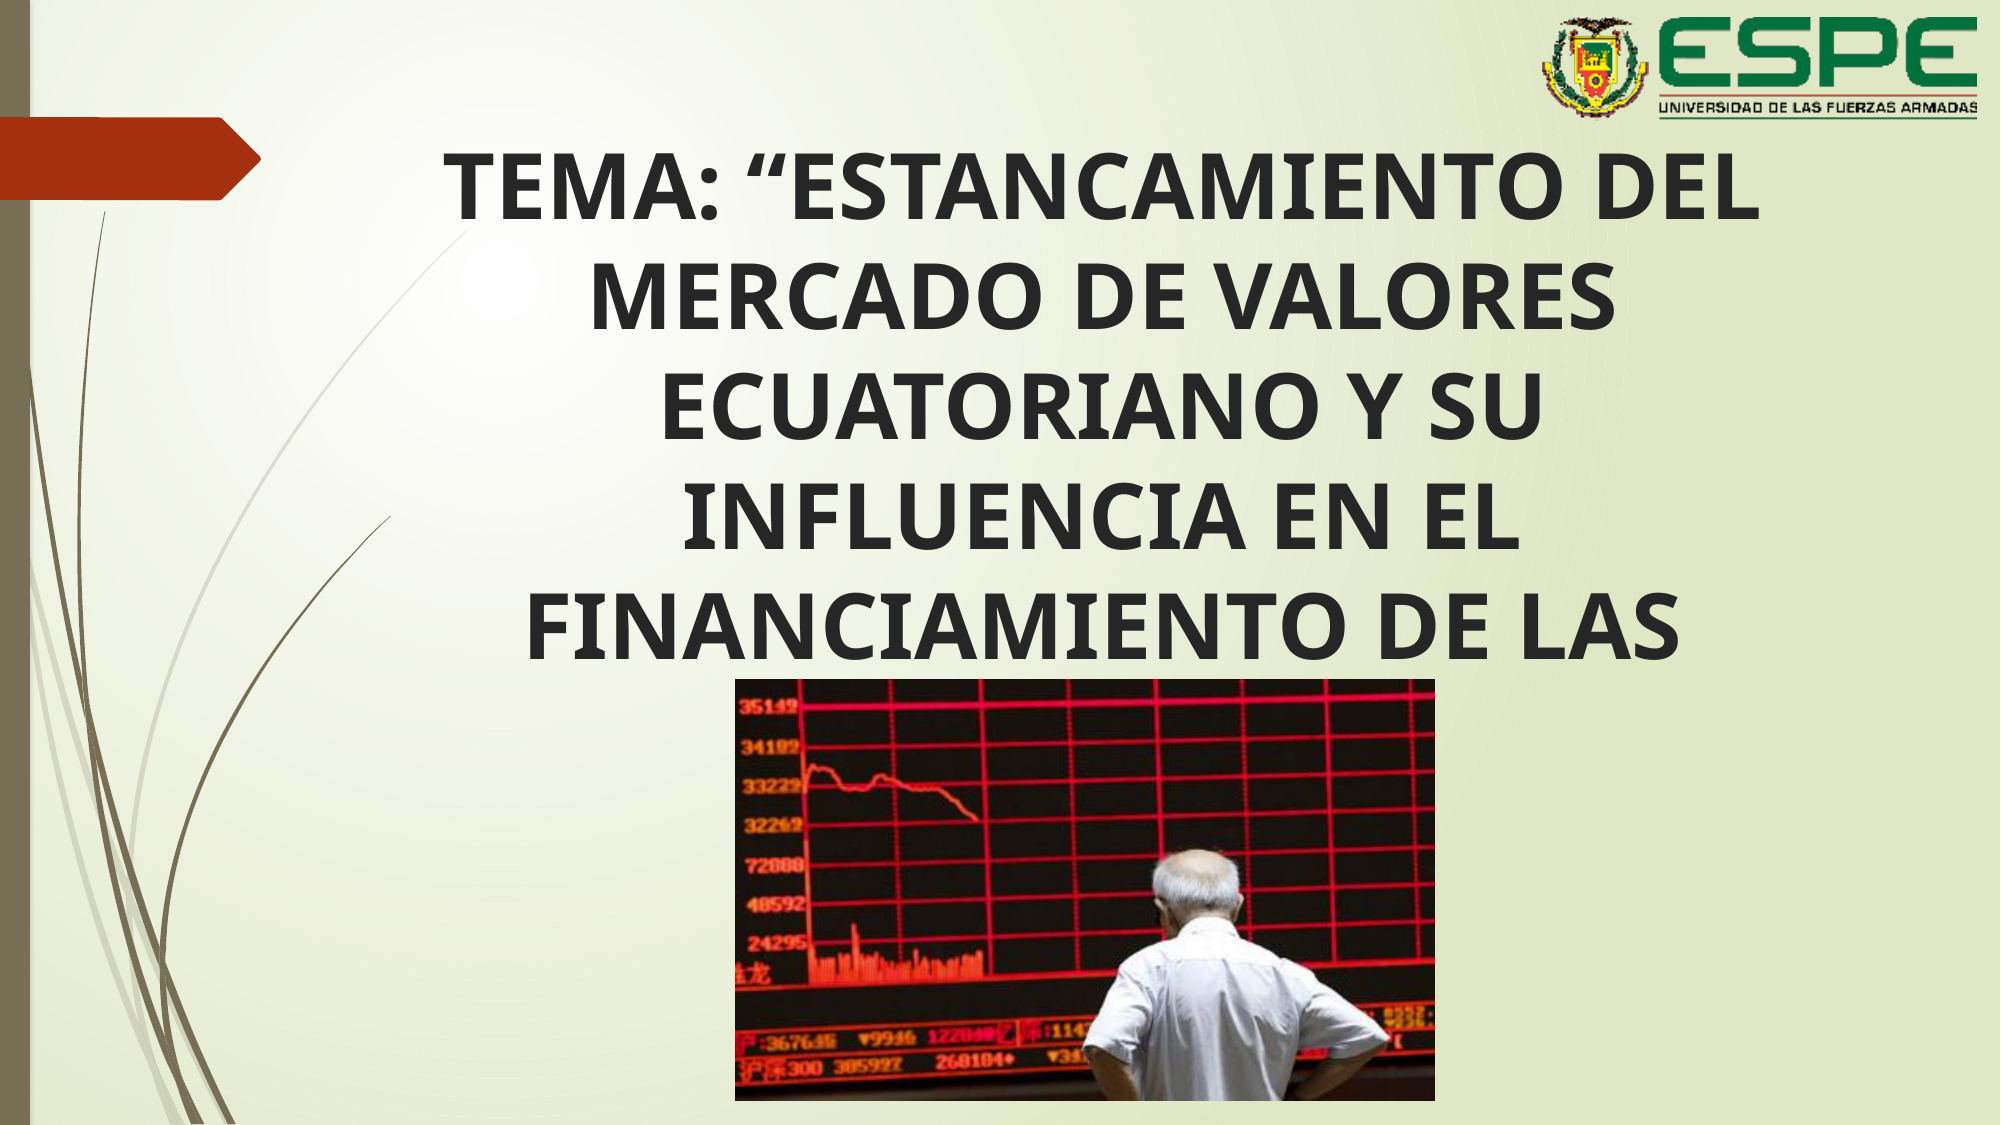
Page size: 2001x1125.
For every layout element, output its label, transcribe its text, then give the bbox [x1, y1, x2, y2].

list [734, 678, 1435, 1101]
picture [1541, 17, 1977, 121]
title TEMA: “ESTANCAMIENTO DEL MERCADO DE VALORES ECUATORIANO Y SU INFLUENCIA EN EL FINANCIAMIENTO DE LAS EMPRESAS” [354, 120, 1851, 479]
